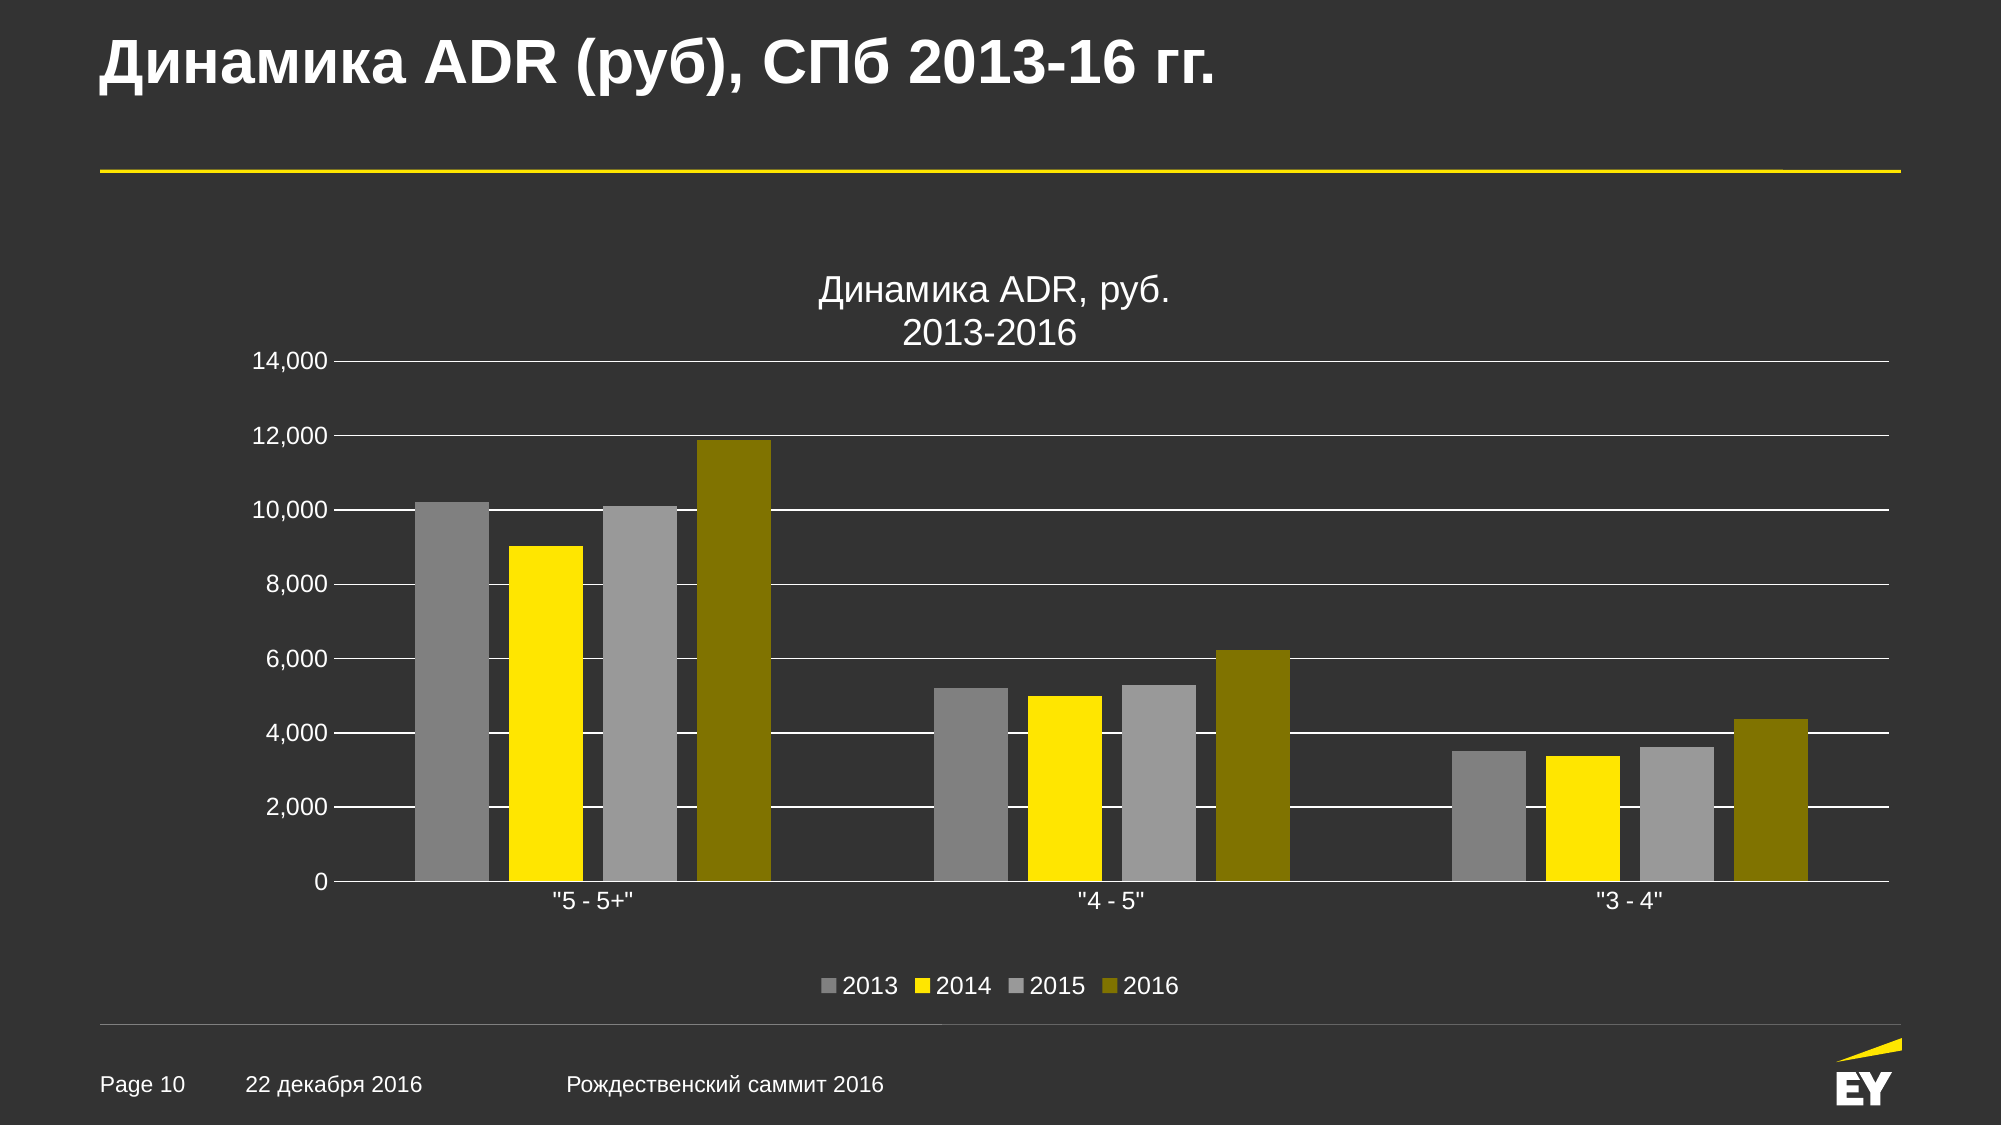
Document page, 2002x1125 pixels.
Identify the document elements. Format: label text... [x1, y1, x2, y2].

chart [99, 233, 1902, 1006]
title Динамика ADR (руб), СПб 2013-16 гг. [100, 33, 1901, 175]
slide_number 22 декабря 2016 [245, 1069, 471, 1103]
footer Рождественский саммит 2016 [566, 1069, 1318, 1103]
